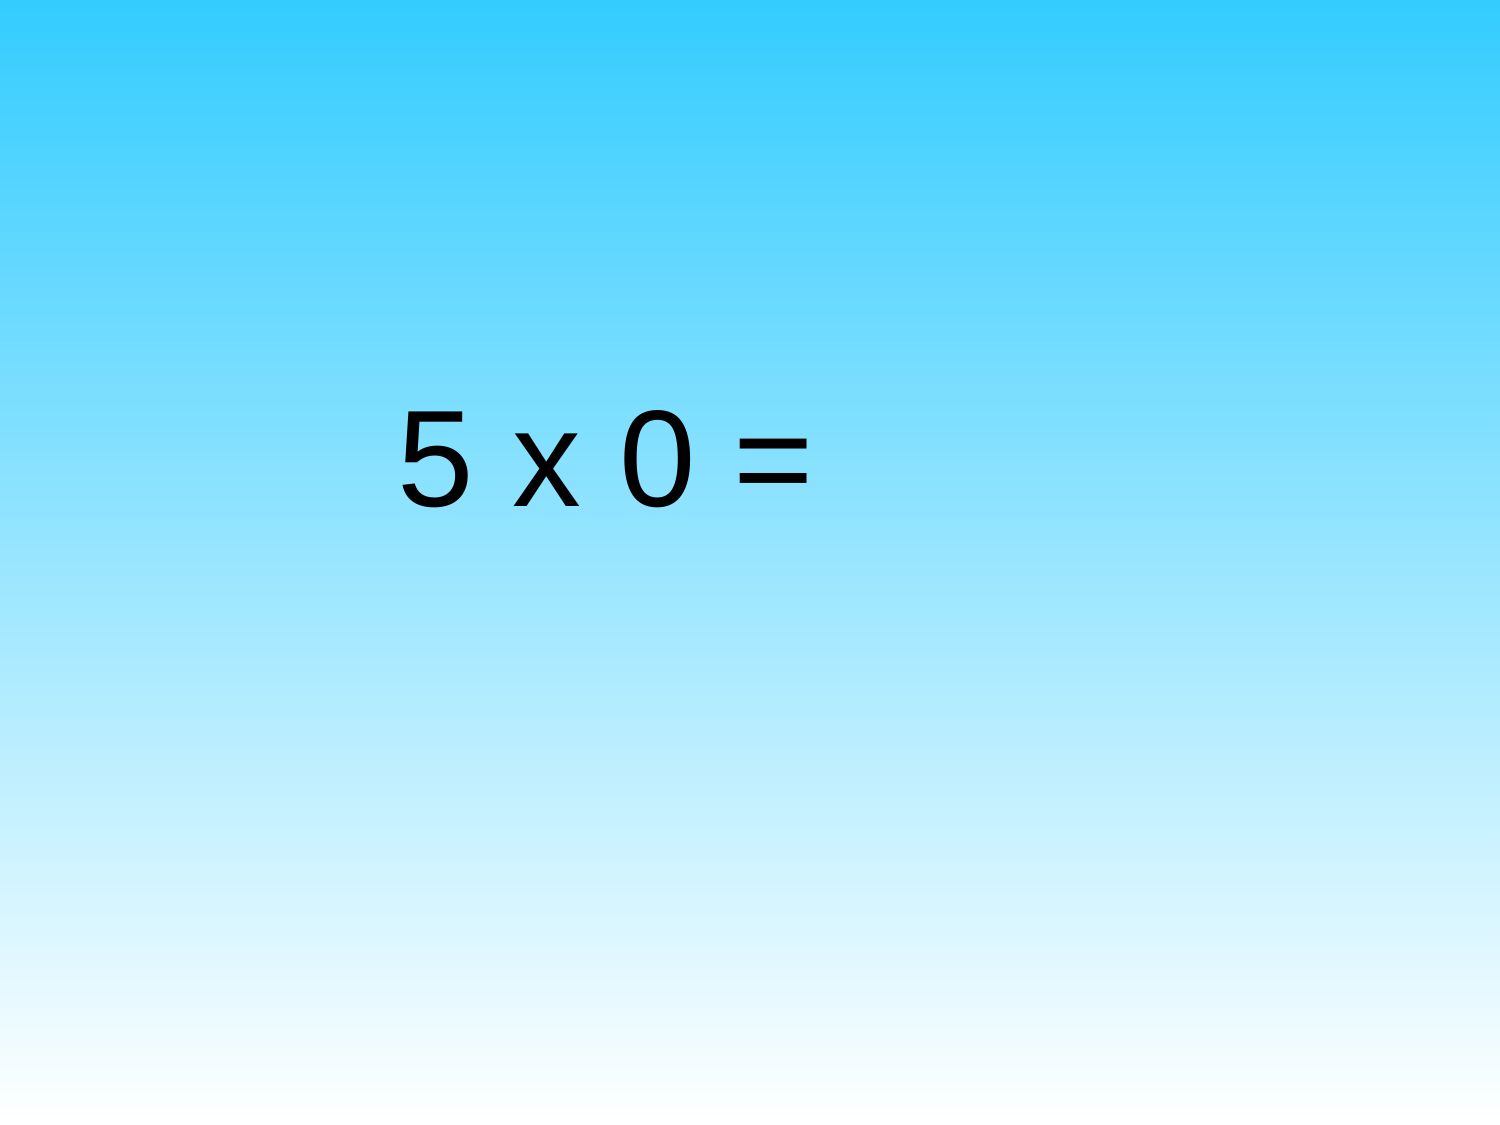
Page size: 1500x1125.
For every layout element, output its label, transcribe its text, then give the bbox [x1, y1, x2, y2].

text_box 5 x 0 = [383, 362, 868, 542]
